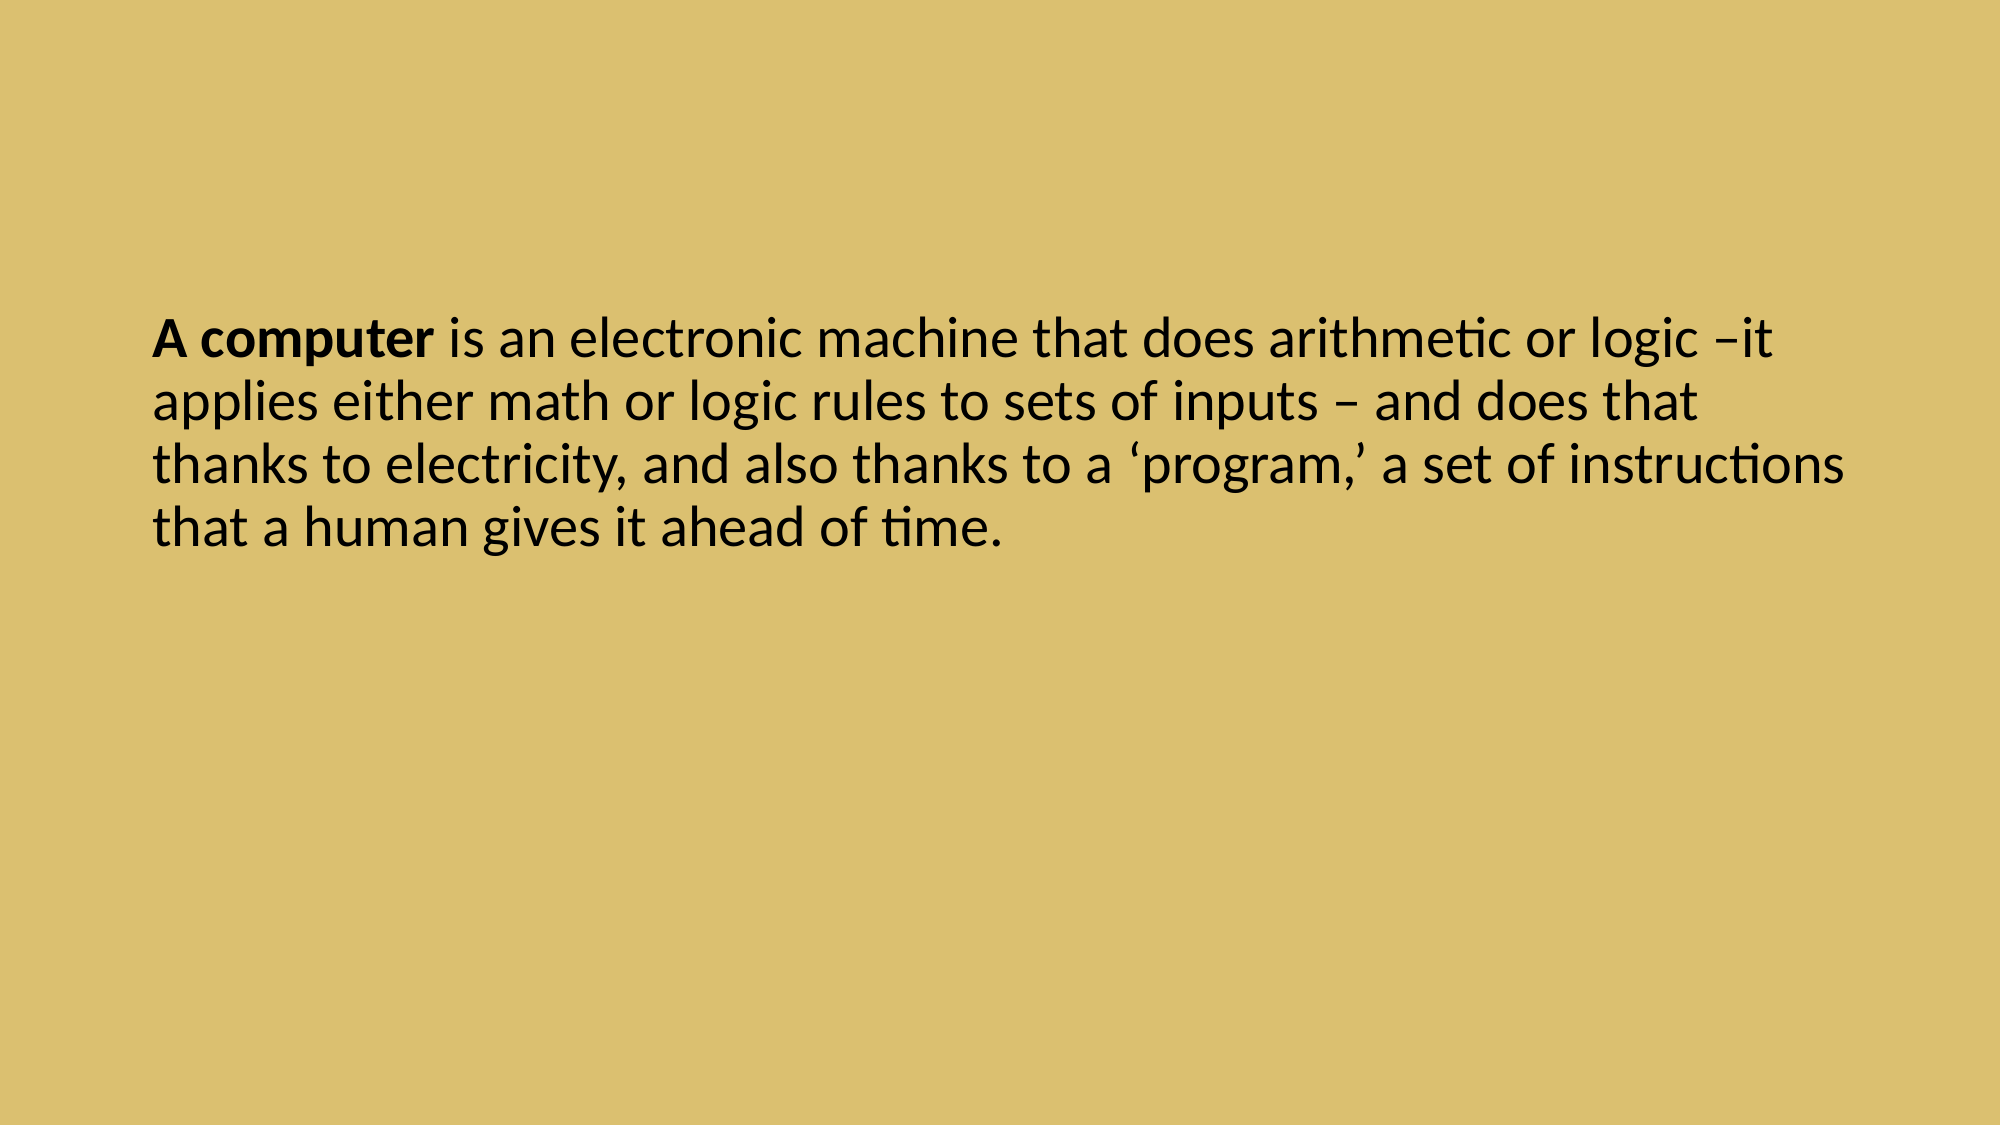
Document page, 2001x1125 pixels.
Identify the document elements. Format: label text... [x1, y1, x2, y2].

list A computer is an electronic machine that does arithmetic or logic –it applies either math or logic rules to sets of inputs – and does that thanks to electricity, and also thanks to a ‘program,’ a set of instructions that a human gives it ahead of time. [137, 299, 1863, 1014]
